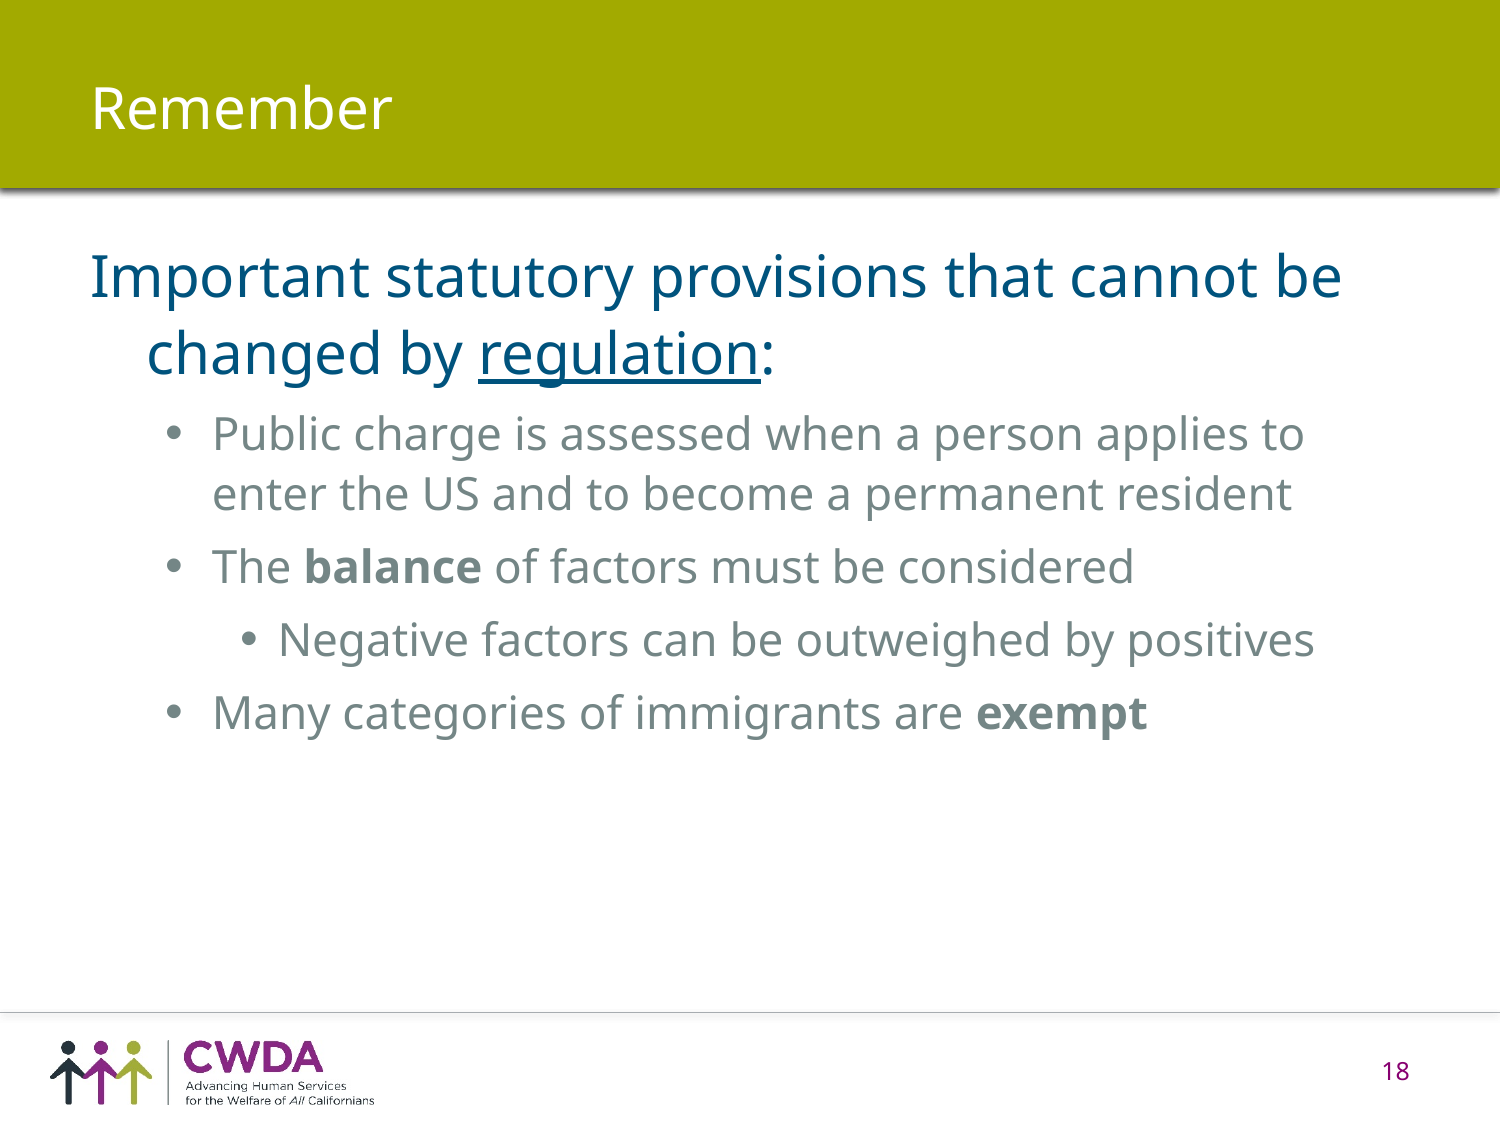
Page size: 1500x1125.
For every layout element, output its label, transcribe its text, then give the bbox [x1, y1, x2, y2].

list Important statutory provisions that cannot be changed by regulation: Public charge is assessed when a person applies to enter the US and to become a permanent resident The balance of factors must be considered Negative factors can be outweighed by positives Many categories of immigrants are exempt [75, 224, 1425, 863]
slide_number 18 [1074, 1042, 1425, 1103]
picture [50, 1037, 374, 1109]
title Remember [75, 12, 1425, 200]
